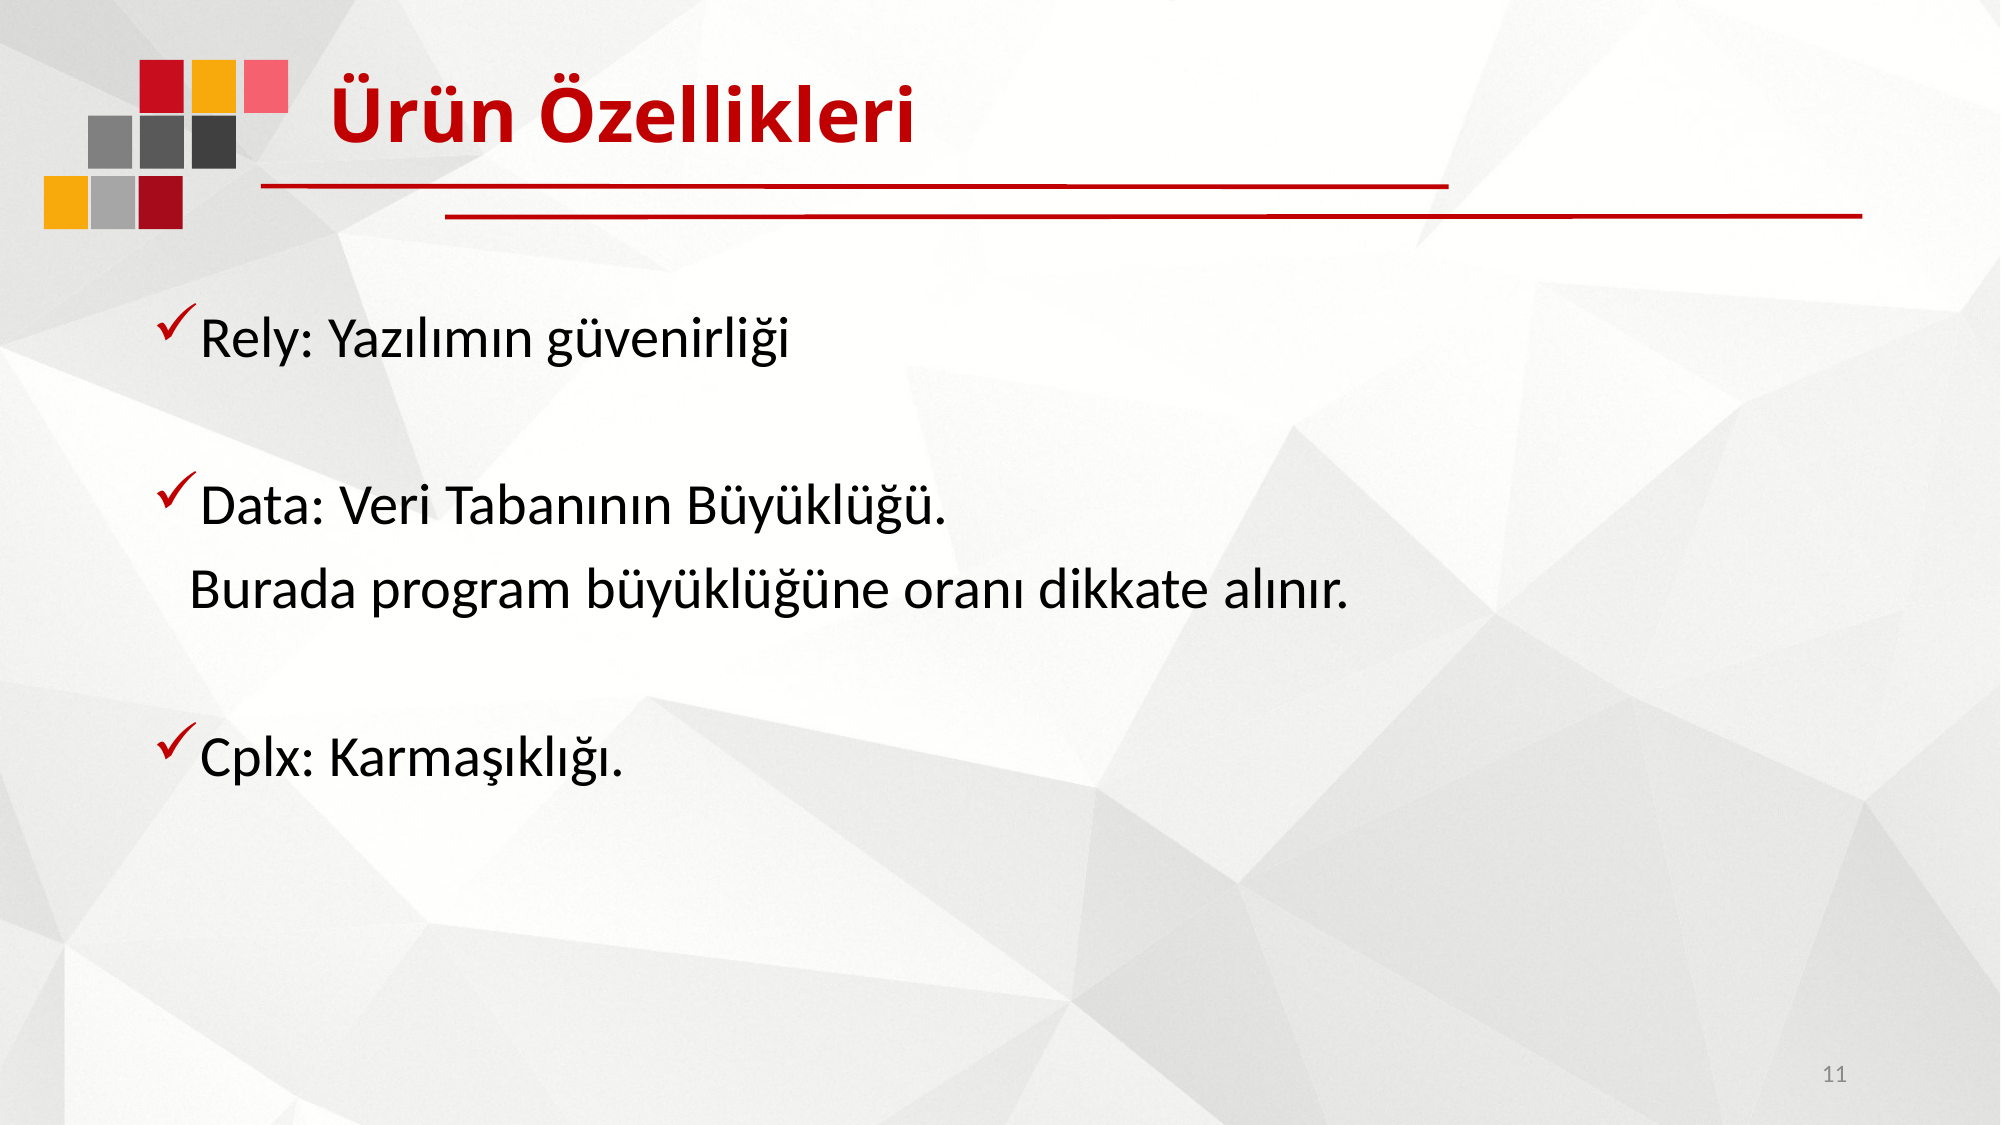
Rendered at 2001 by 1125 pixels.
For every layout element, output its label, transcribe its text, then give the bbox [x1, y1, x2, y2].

picture [0, 0, 2001, 1125]
slide_number 11 [1412, 1042, 1863, 1103]
title Ürün Özellikleri [313, 59, 1863, 177]
list Rely: Yazılımın güvenirliği Data: Veri Tabanının Büyüklüğü. Burada program büyüklüğüne oranı dikkate alınır. Cplx: Karmaşıklığı. [137, 299, 1863, 1014]
